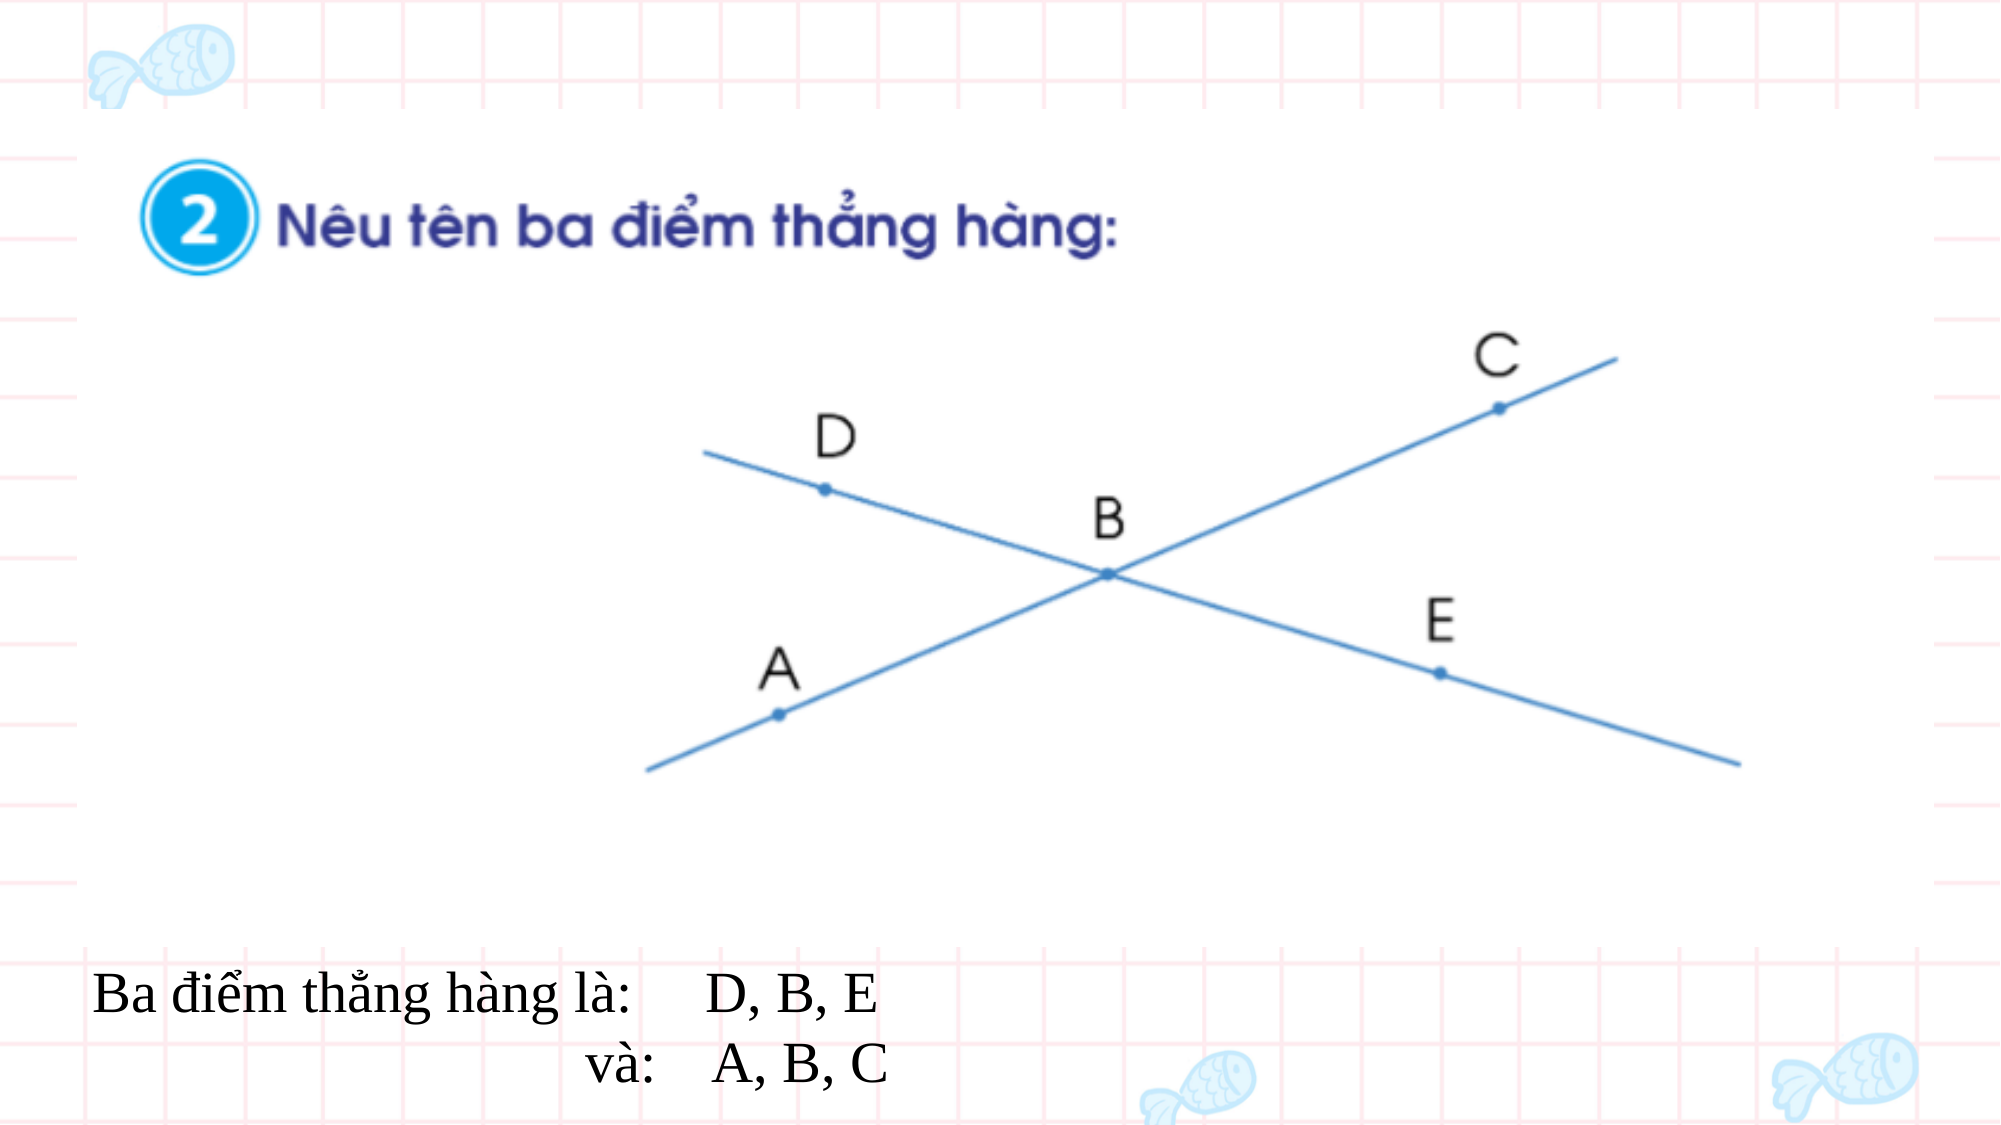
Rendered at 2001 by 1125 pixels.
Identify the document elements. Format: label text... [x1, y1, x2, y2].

picture [0, 0, 2000, 1125]
text_box Ba điểm thẳng hàng là: D, B, E và: A, B, C [77, 947, 1897, 1102]
